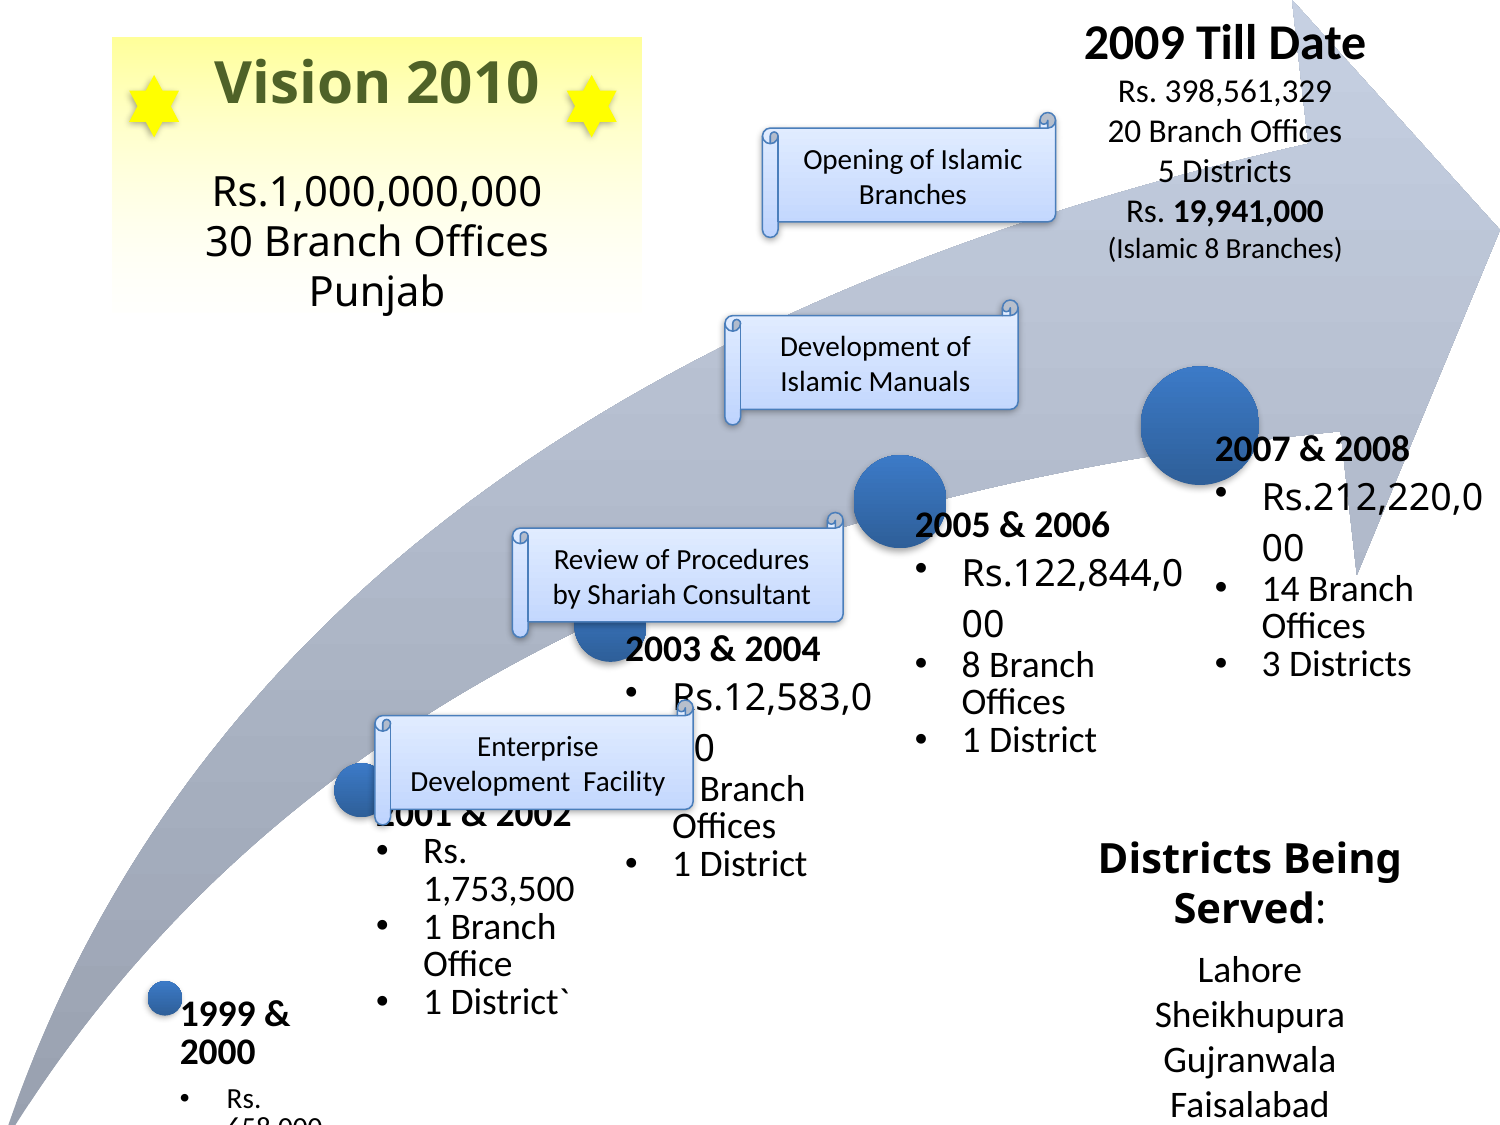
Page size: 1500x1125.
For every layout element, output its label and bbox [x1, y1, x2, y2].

text_box [112, 37, 642, 313]
text_box [0, 0, 1500, 1125]
